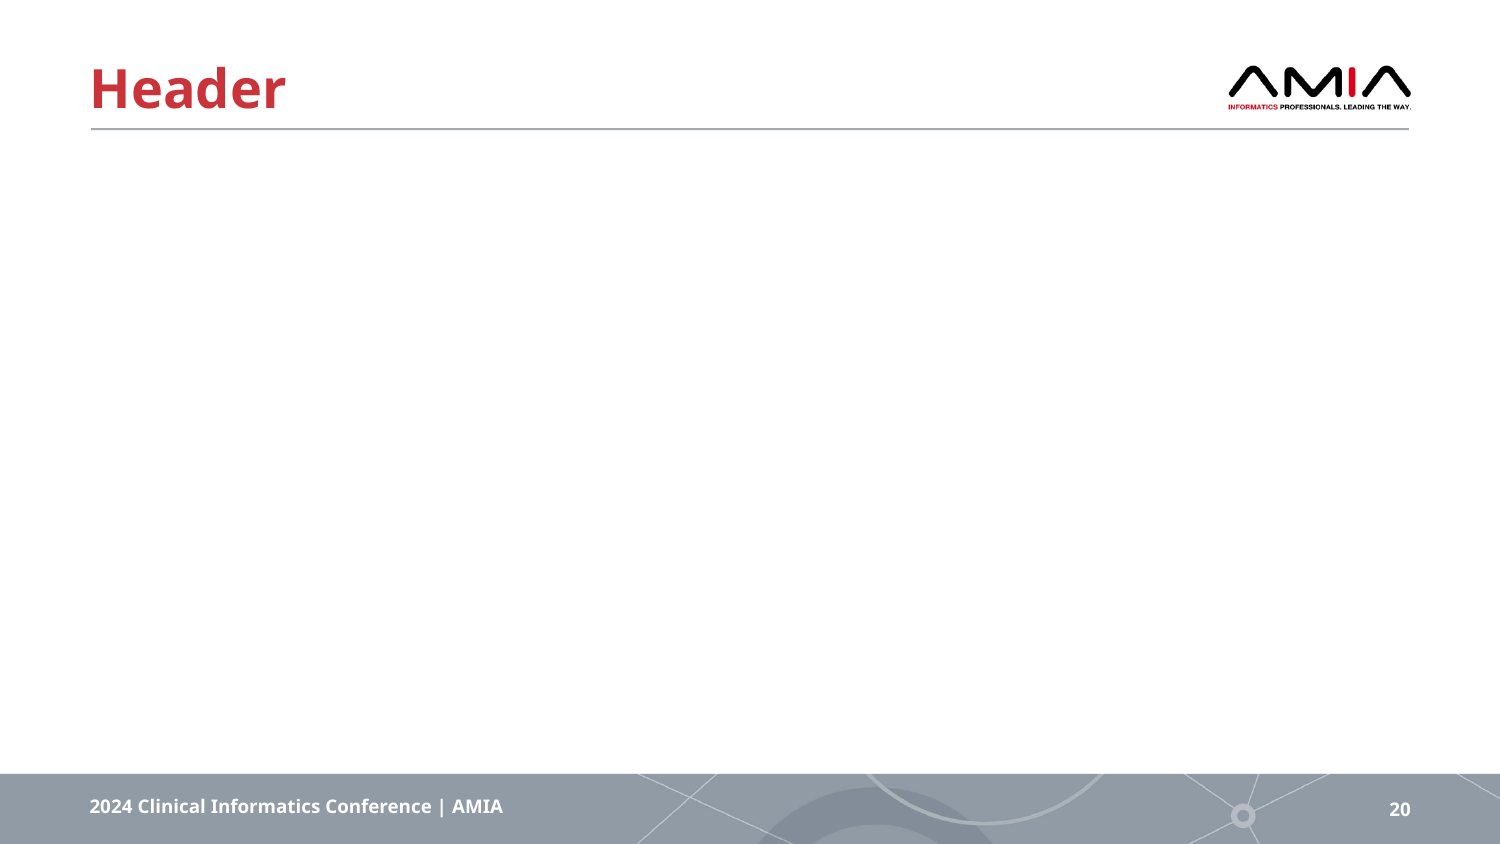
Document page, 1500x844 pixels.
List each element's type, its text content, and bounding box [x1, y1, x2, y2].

footer 2024 Clinical Informatics Conference | AMIA [89, 798, 915, 816]
picture [0, 0, 1500, 844]
slide_number 20 [1098, 798, 1412, 822]
title Header [89, 65, 1203, 119]
